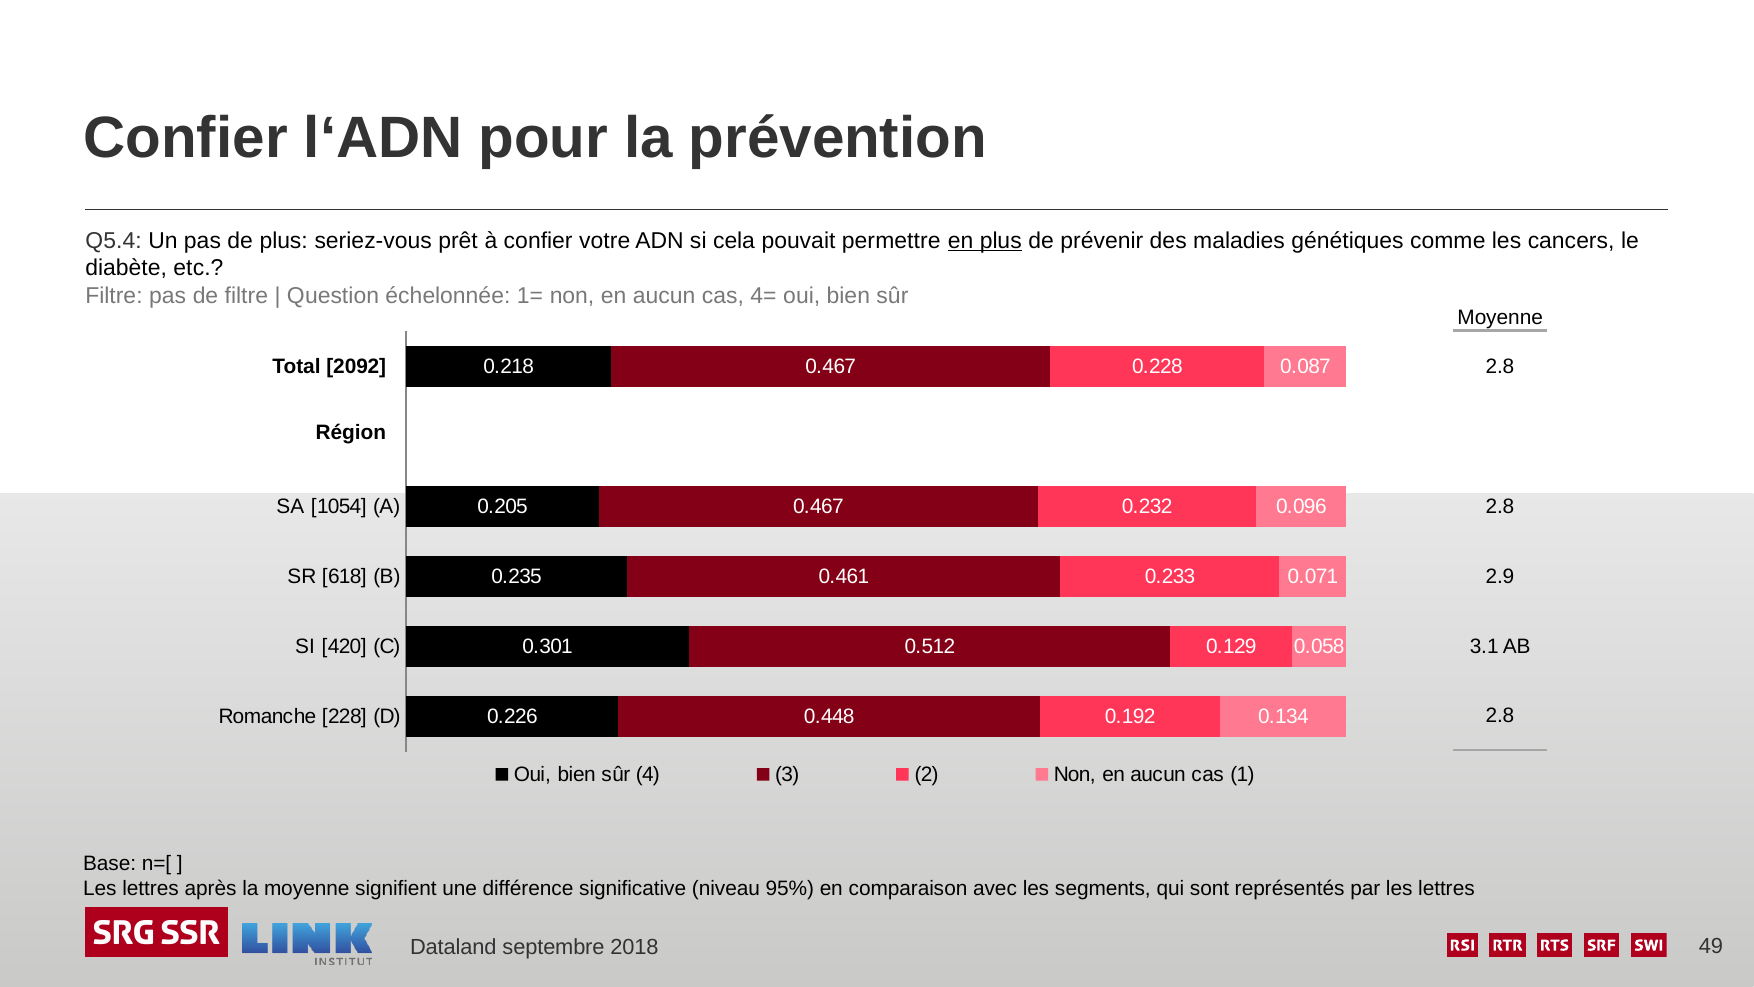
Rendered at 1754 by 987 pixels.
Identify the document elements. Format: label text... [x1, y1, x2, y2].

text_box Base: n=[ ] Les lettres après la moyenne signifient une différence significative (niveau 95%) en comparaison avec les segments, qui sont représentés par les lettres [68, 849, 1669, 900]
text_box Q5.4: Un pas de plus: seriez-vous prêt à confier votre ADN si cela pouvait permettre en plus de prévenir des maladies génétiques comme les cancers, le diabète, etc.? Filtre: pas de filtre | Question échelonnée: 1= non, en aucun cas, 4= oui, bien sûr [85, 225, 1669, 308]
picture [85, 907, 228, 957]
title Confier l‘ADN pour la prévention [83, 98, 1669, 170]
table_header Moyenne [1453, 304, 1547, 321]
picture [242, 923, 372, 965]
chart [83, 321, 1668, 839]
